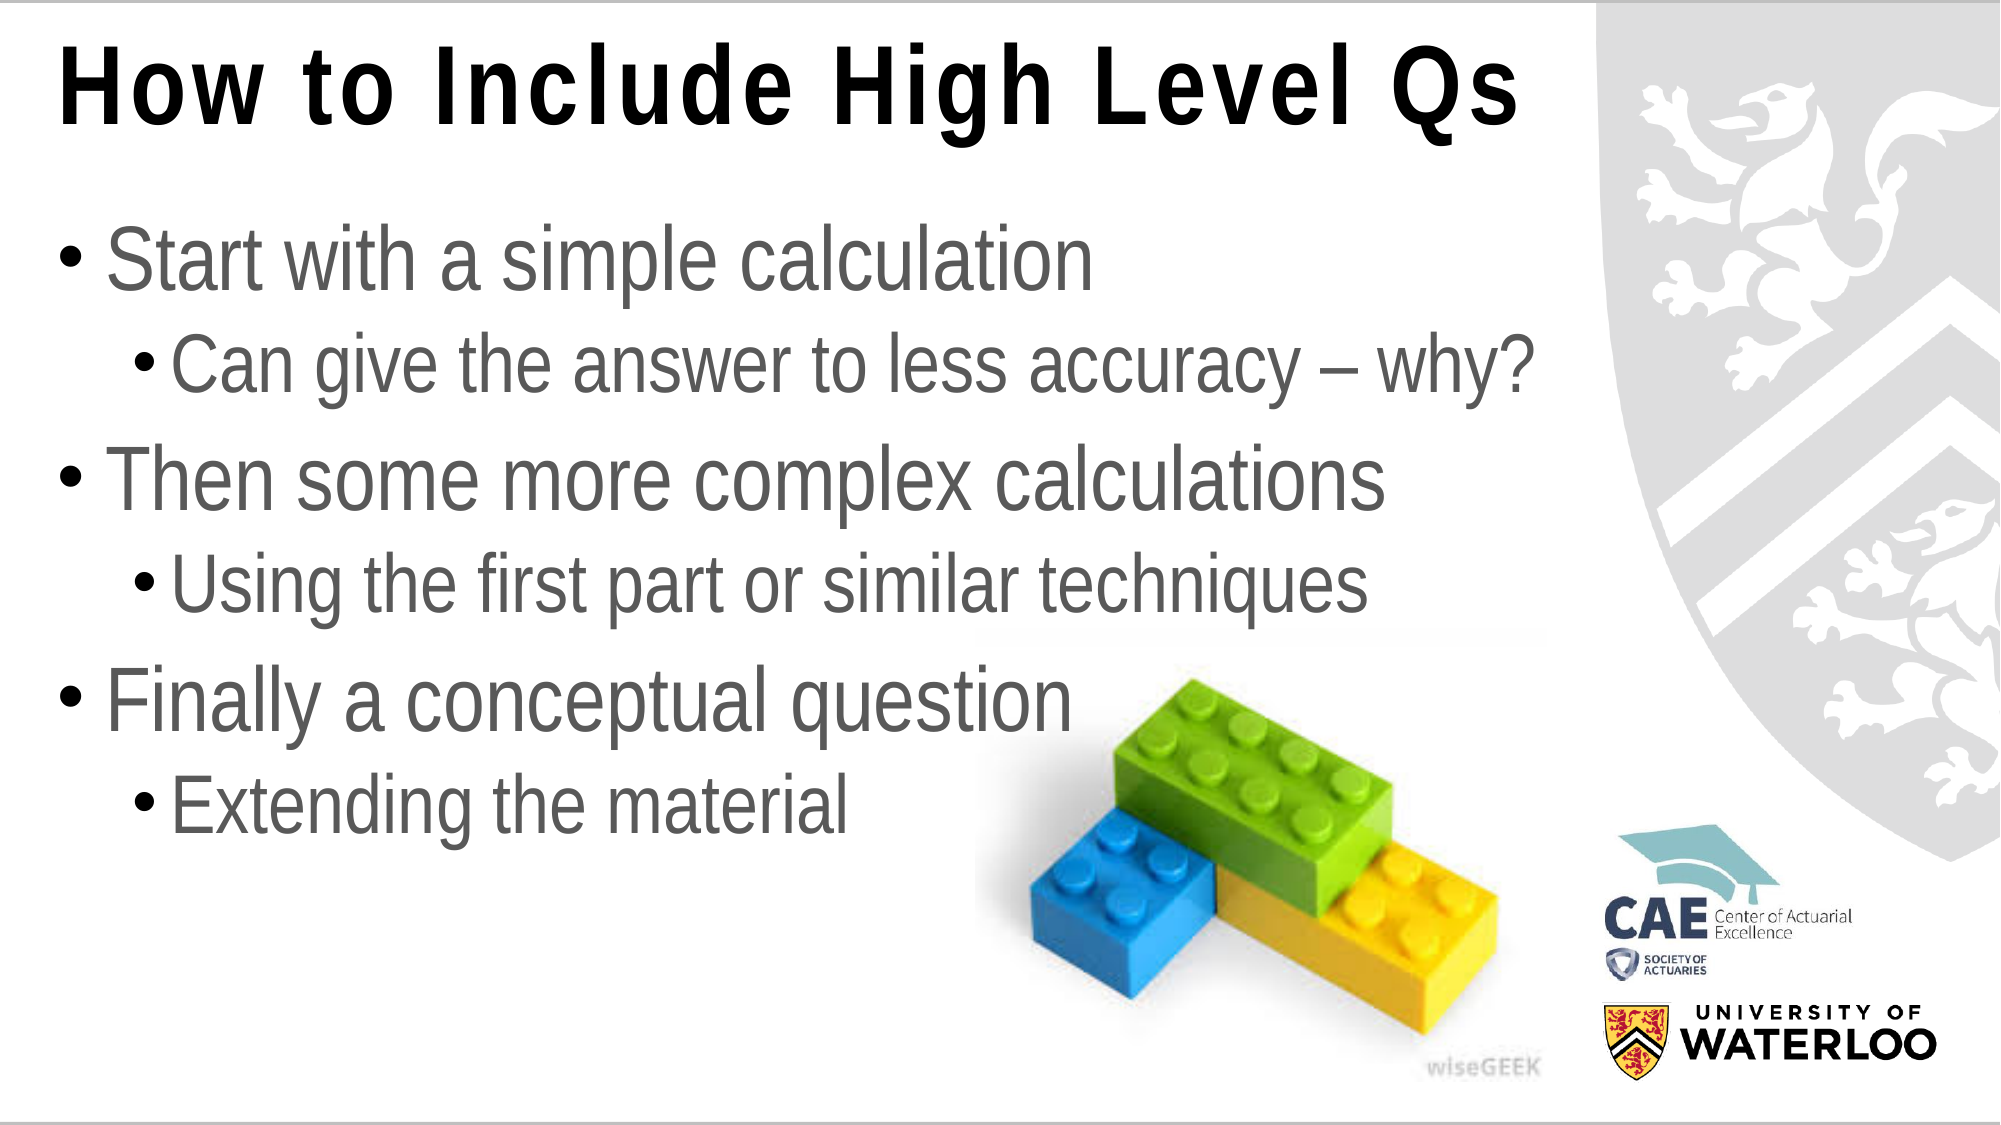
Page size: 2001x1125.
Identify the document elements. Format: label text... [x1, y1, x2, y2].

picture [1567, 822, 1973, 1110]
list Start with a simple calculation Can give the answer to less accuracy – why? Then some more complex calculations Using the first part or similar techniques Finally a conceptual question Extending the material [42, 204, 1613, 1093]
title How to Include High Level Qs [42, 11, 1580, 170]
picture [975, 628, 1547, 1082]
